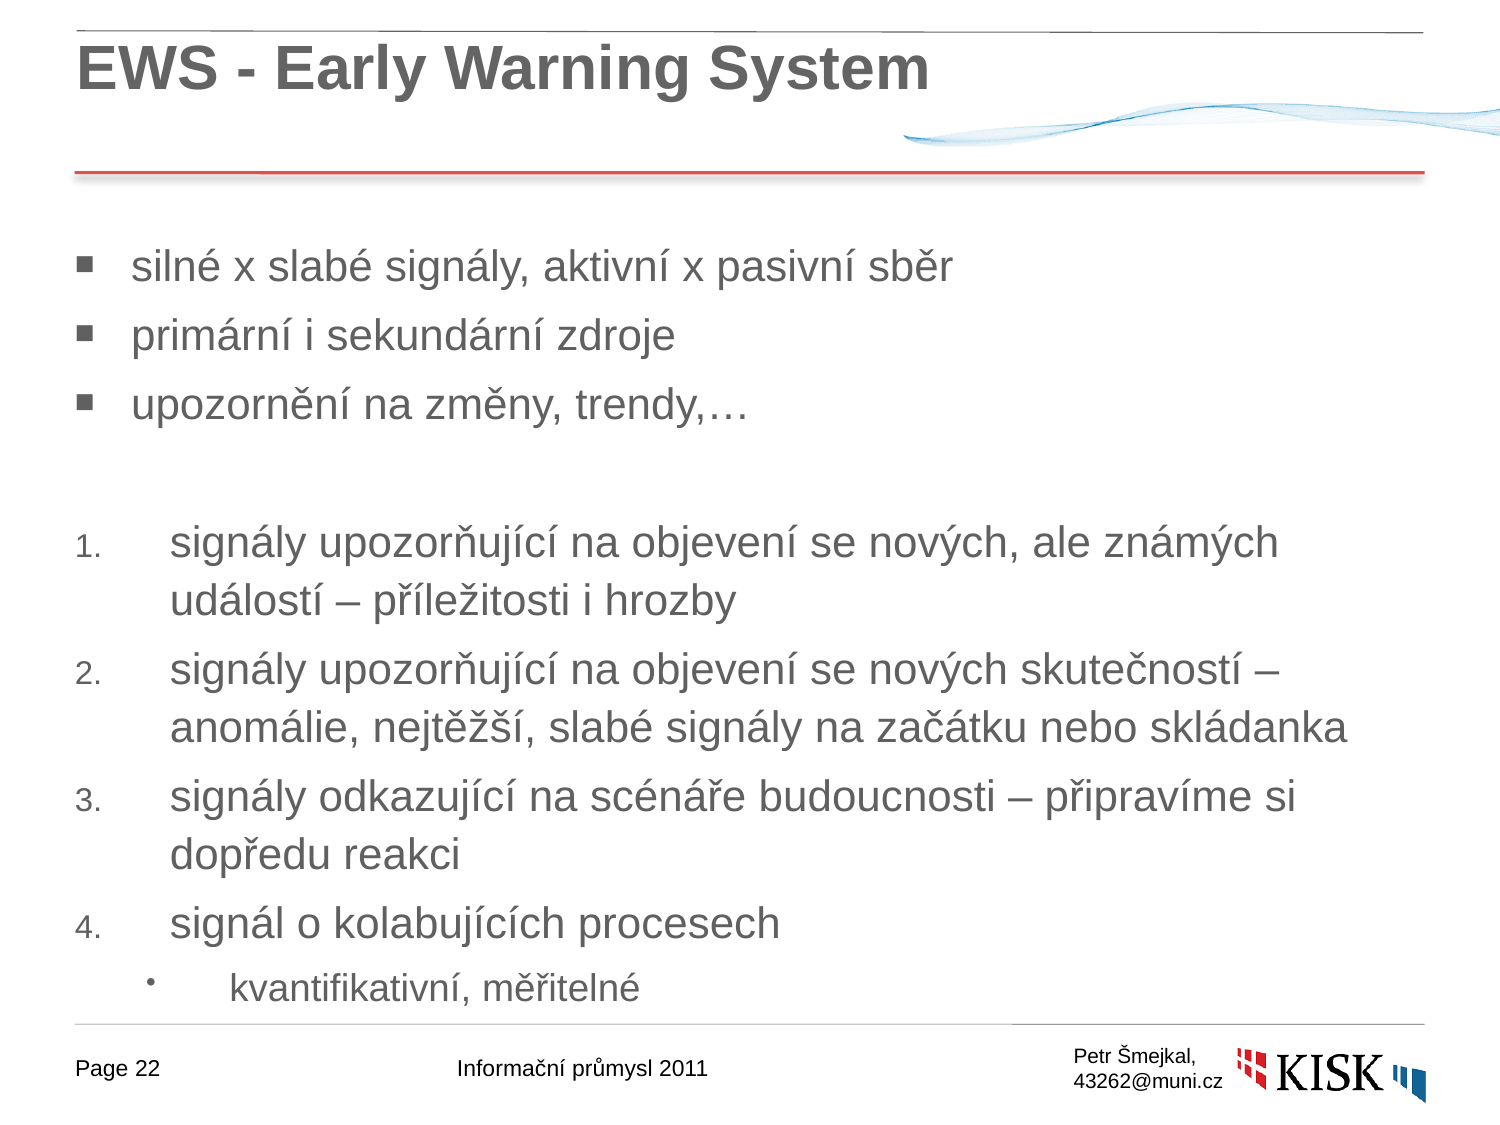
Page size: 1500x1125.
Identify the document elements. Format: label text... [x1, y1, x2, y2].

picture [1237, 1046, 1426, 1103]
title EWS - Early Warning System [76, 32, 1318, 175]
list silné x slabé signály, aktivní x pasivní sběr primární i sekundární zdroje upozornění na změny, trendy,… signály upozorňující na objevení se nových, ale známých událostí – příležitosti i hrozby signály upozorňující na objevení se nových skutečností – anomálie, nejtěžší, slabé signály na začátku nebo skládanka signály odkazující na scénáře budoucnosti – připravíme si dopředu reakci signál o kolabujících procesech kvantifikativní, měřitelné [74, 231, 1426, 1012]
picture [1318, 101, 1500, 149]
